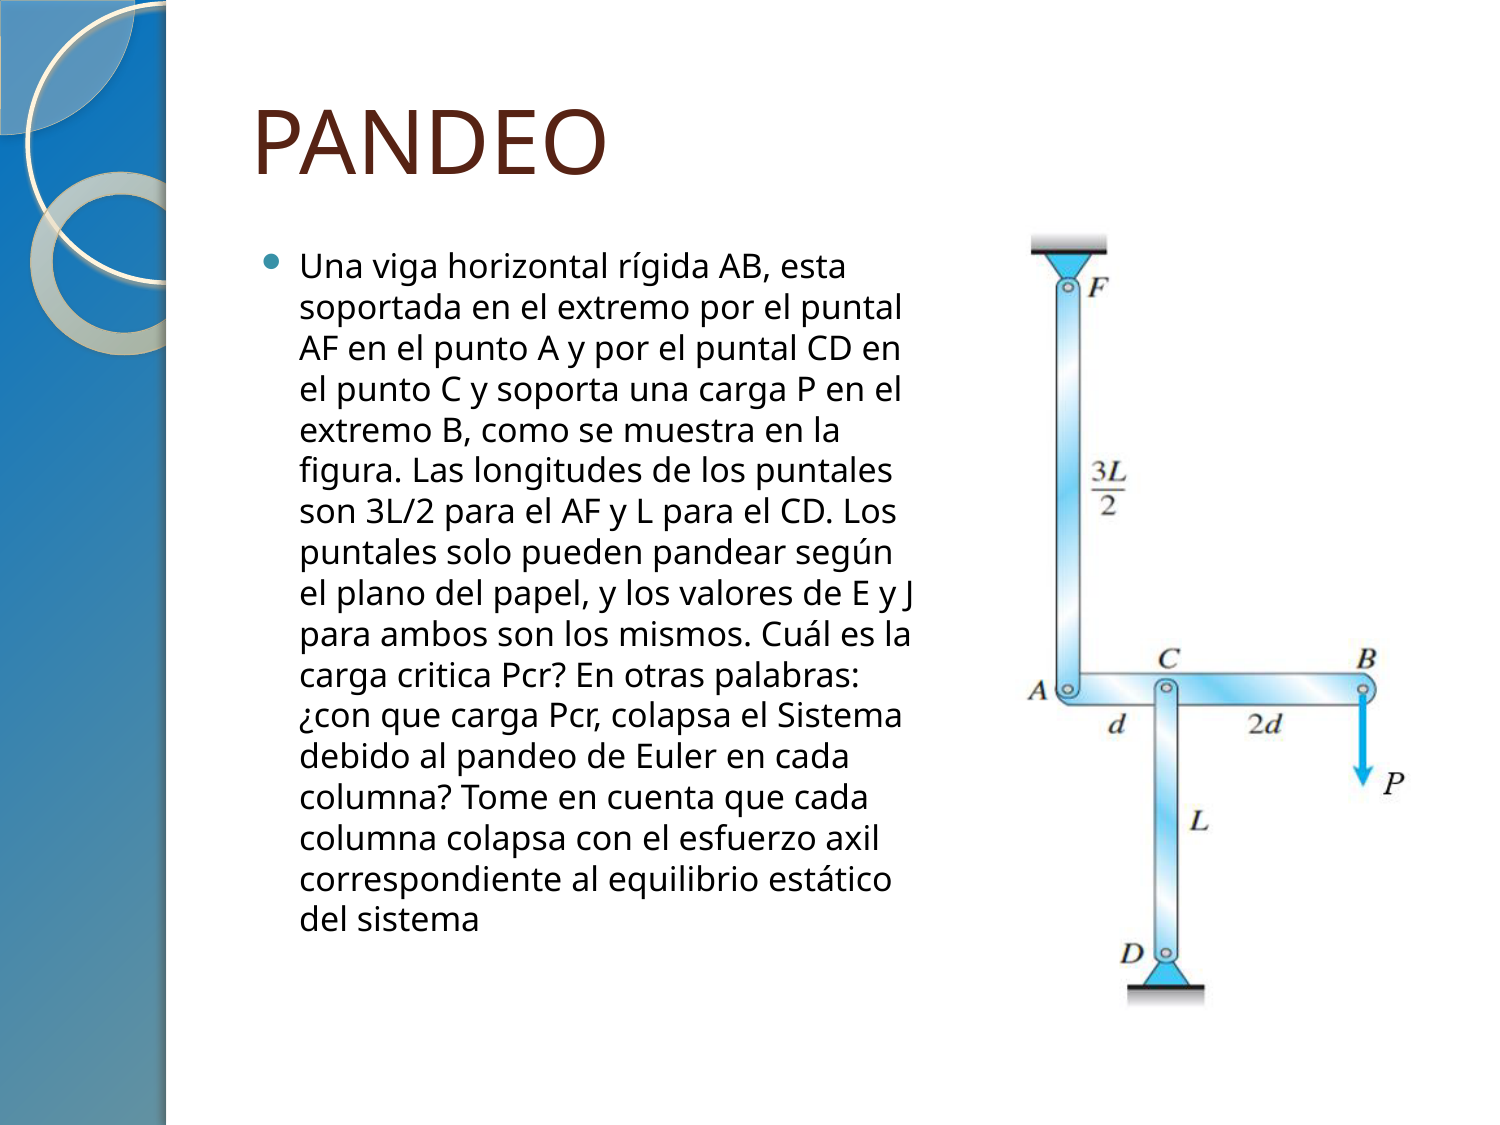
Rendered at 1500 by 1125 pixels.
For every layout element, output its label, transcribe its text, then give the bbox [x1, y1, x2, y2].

list Una viga horizontal rígida AB, esta soportada en el extremo por el puntal AF en el punto A y por el puntal CD en el punto C y soporta una carga P en el extremo B, como se muestra en la figura. Las longitudes de los puntales son 3L/2 para el AF y L para el CD. Los puntales solo pueden pandear según el plano del papel, y los valores de E y J para ambos son los mismos. Cuál es la carga critica Pcr? En otras palabras: ¿con que carga Pcr, colapsa el Sistema debido al pandeo de Euler en cada columna? Tome en cuenta que cada columna colapsa con el esfuerzo axil correspondiente al equilibrio estático del sistema [235, 237, 933, 1025]
title PANDEO [235, 45, 1466, 233]
picture [974, 184, 1424, 1040]
